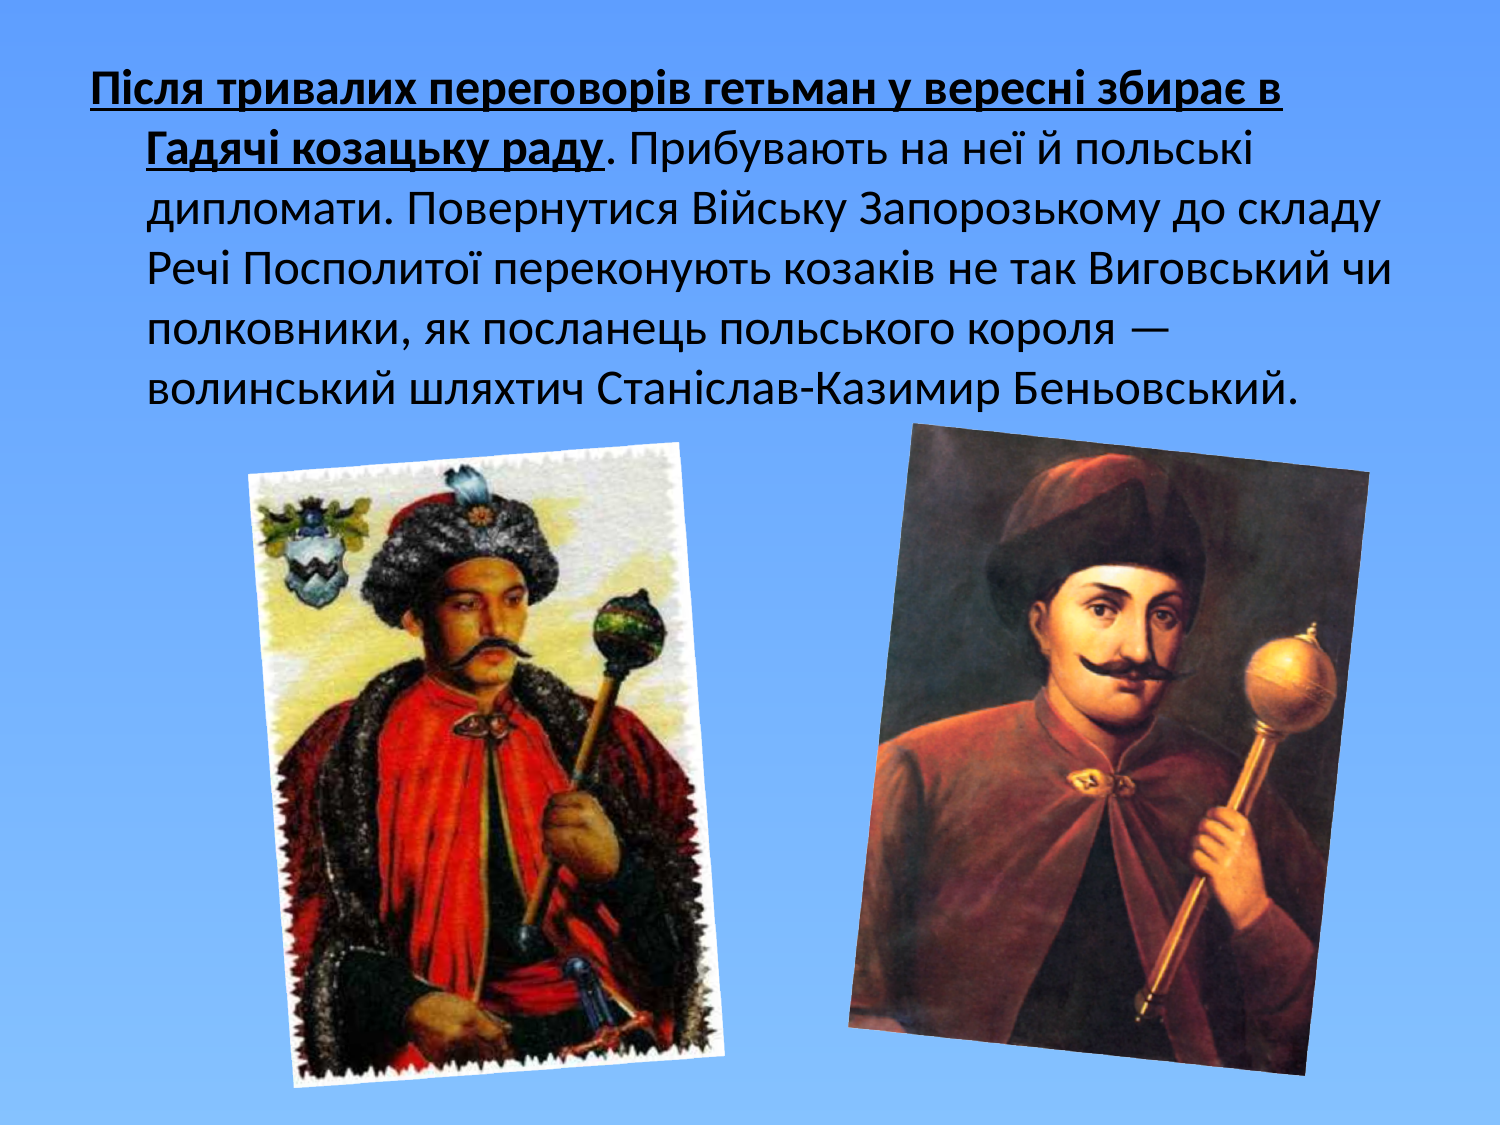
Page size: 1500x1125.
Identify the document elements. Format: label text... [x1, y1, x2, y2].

picture [249, 443, 724, 1087]
picture [849, 424, 1369, 1075]
list Після тривалих переговорів гетьман у вересні збирає в Гадячі козацьку раду. Прибувають на неї й польські дипломати. Повернутися Війську Запорозькому до складу Речі Посполитої переконують козаків не так Виговський чи полковники, як посланець польського короля — волинський шляхтич Станіслав-Казимир Беньовський. [74, 46, 1426, 1006]
